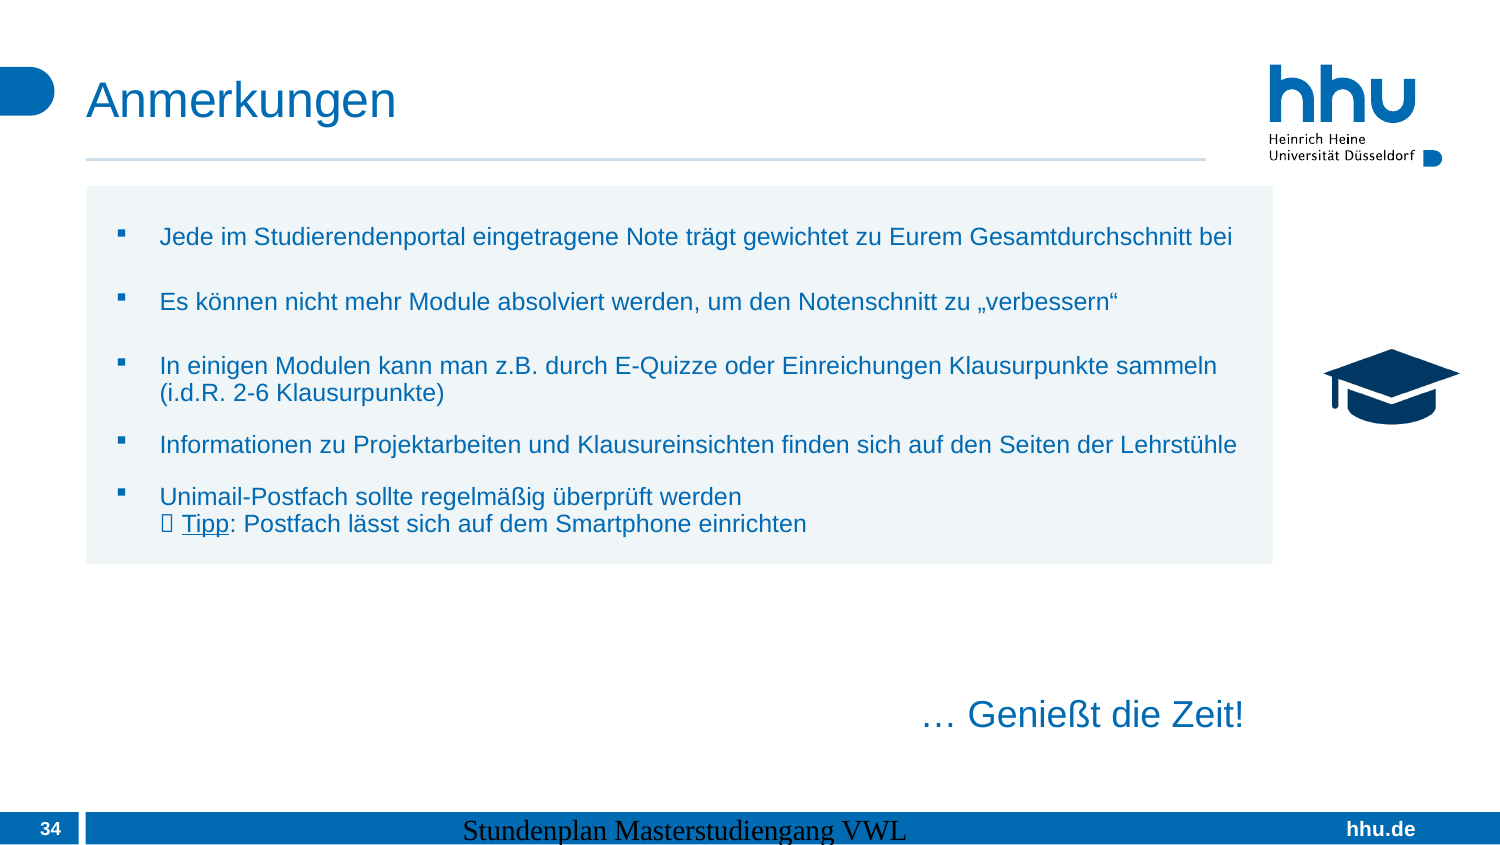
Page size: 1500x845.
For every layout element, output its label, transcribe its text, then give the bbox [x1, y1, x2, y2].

picture [1316, 311, 1467, 462]
title Anmerkungen [86, 54, 1207, 129]
list Jede im Studierendenportal eingetragene Note trägt gewichtet zu Eurem Gesamtdurchschnitt bei Es können nicht mehr Module absolviert werden, um den Notenschnitt zu „verbessern“ In einigen Modulen kann man z.B. durch E-Quizze oder Einreichungen Klausurpunkte sammeln (i.d.R. 2-6 Klausurpunkte) Informationen zu Projektarbeiten und Klausureinsichten finden sich auf den Seiten der Lehrstühle Unimail-Postfach sollte regelmäßig überprüft werden  Tipp: Postfach lässt sich auf dem Smartphone einrichten [86, 186, 1273, 565]
footer Stundenplan Masterstudiengang VWL [103, 816, 1273, 841]
slide_number 34 [5, 816, 62, 841]
text_box … Genießt die Zeit! [904, 682, 1273, 742]
